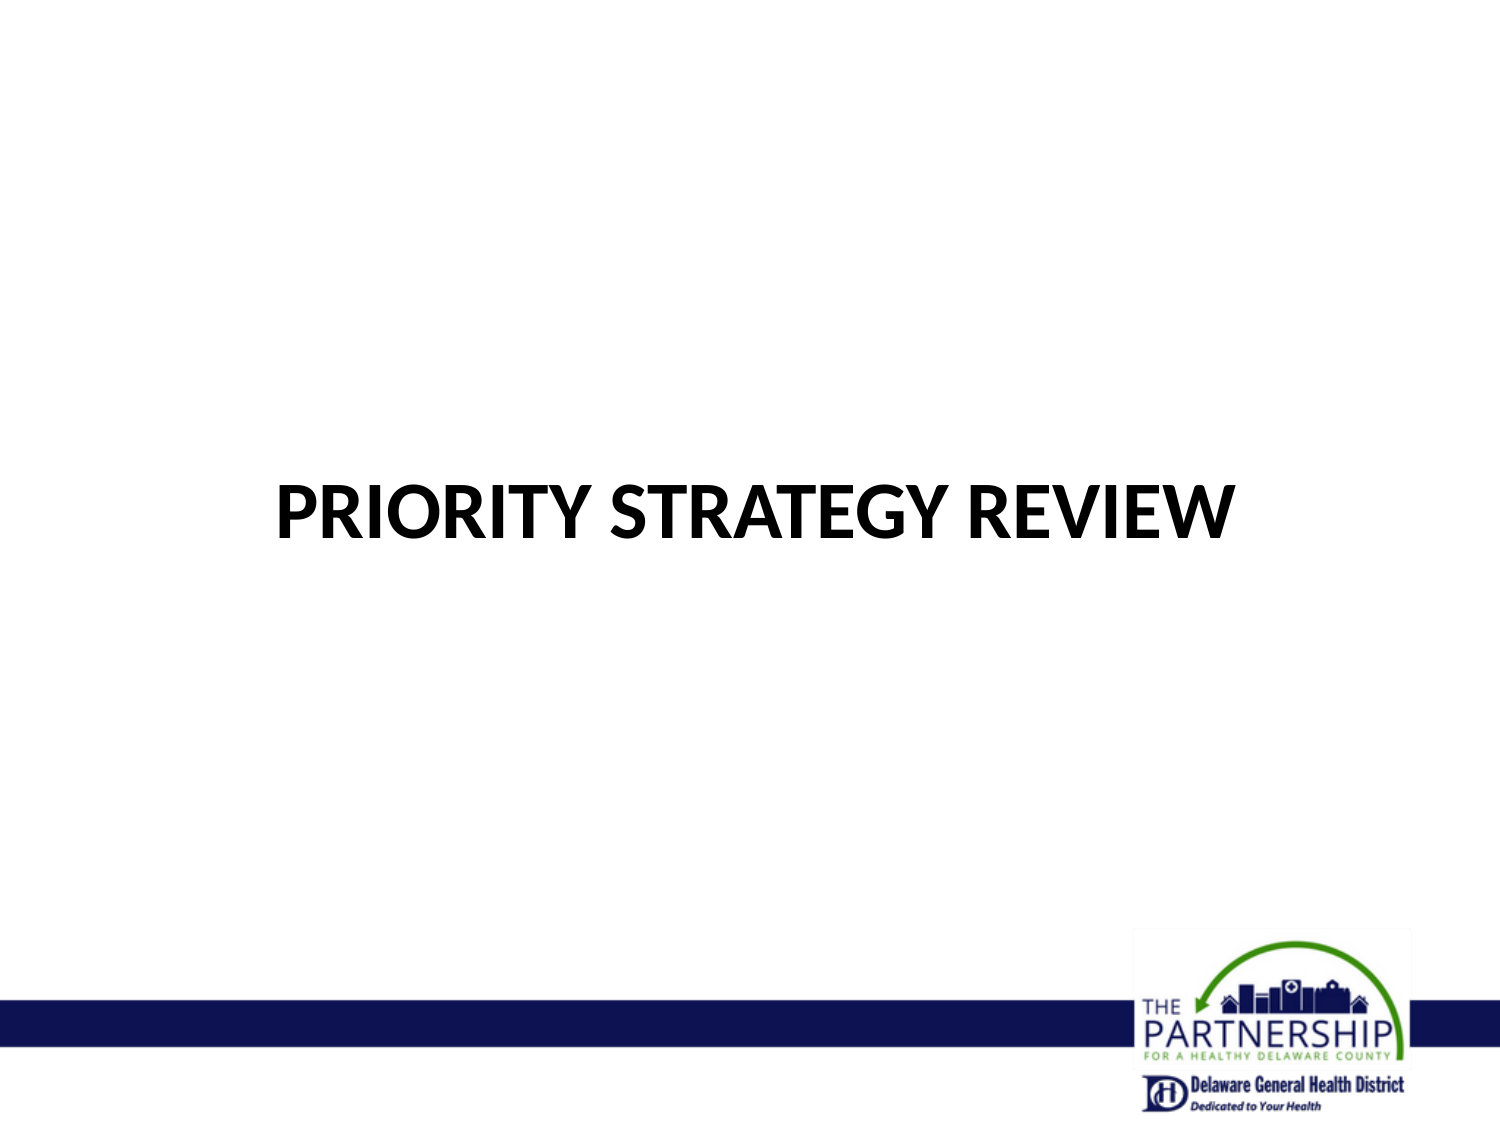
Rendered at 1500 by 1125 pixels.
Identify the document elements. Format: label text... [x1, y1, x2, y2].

title Priority Strategy Review [118, 450, 1394, 663]
picture [0, 0, 1500, 1125]
